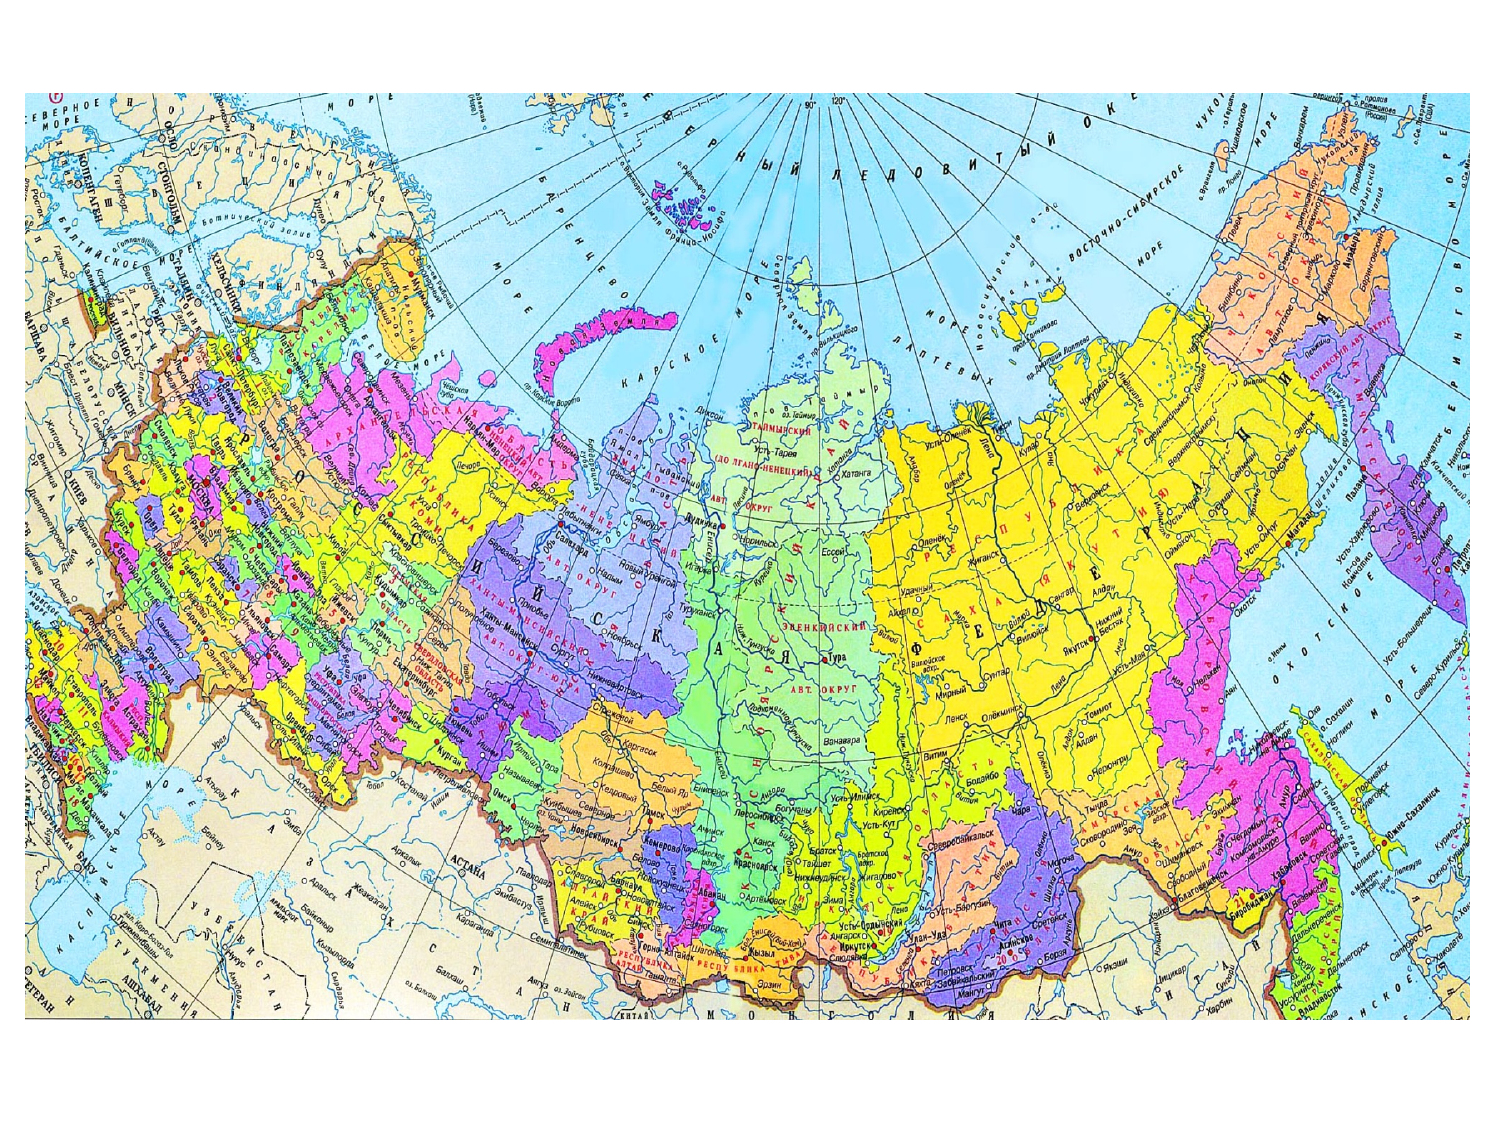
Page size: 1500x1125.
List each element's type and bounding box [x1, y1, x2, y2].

picture [25, 93, 1470, 1020]
